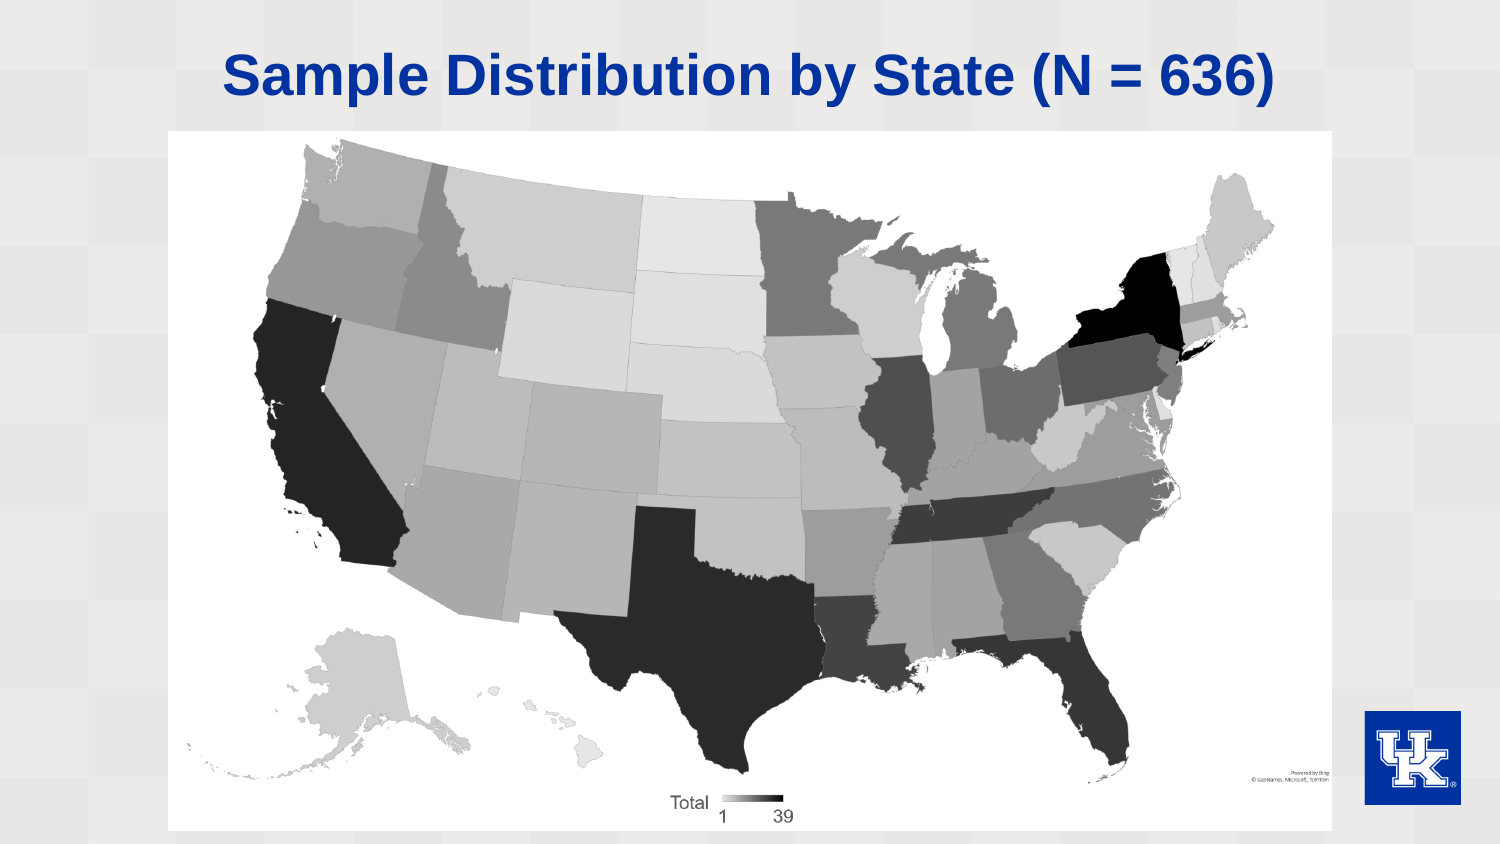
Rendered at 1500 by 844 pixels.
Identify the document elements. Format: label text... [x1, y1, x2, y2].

picture [0, 0, 1500, 844]
title Sample Distribution by State (N = 636) [75, 33, 1425, 111]
